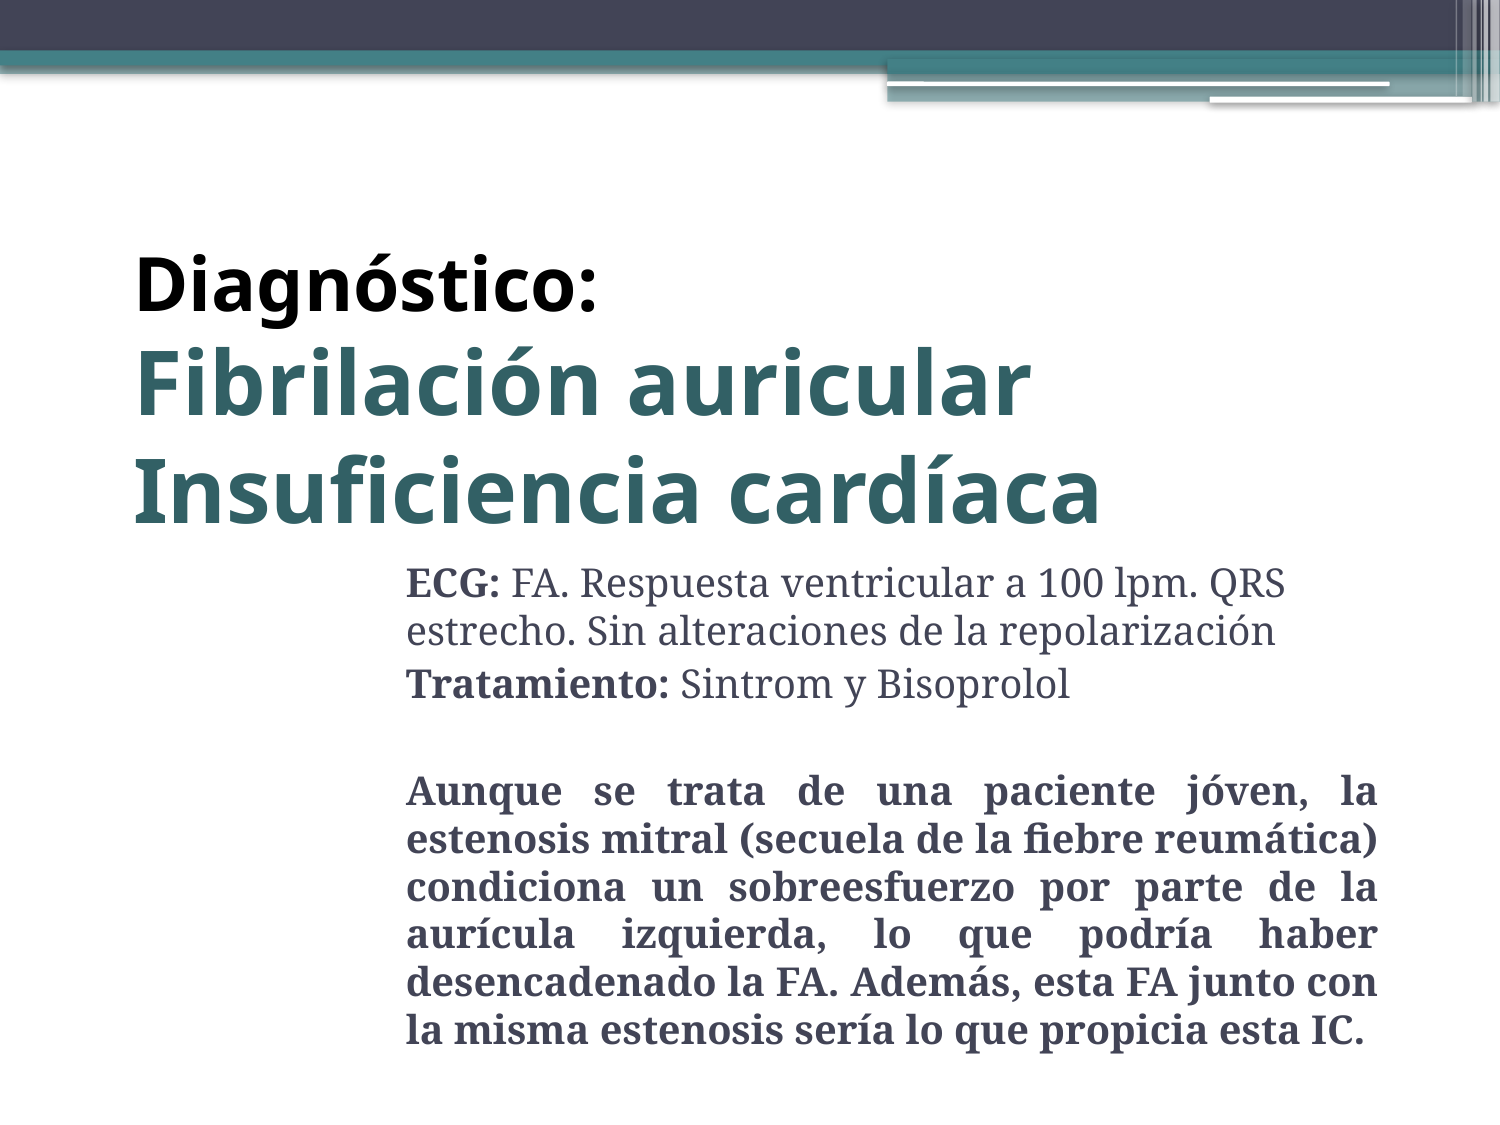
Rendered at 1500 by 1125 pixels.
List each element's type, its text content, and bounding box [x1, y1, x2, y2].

title Diagnóstico: Fibrilación auricular Insuficiencia cardíaca [118, 172, 1394, 549]
list ECG: FA. Respuesta ventricular a 100 lpm. QRS estrecho. Sin alteraciones de la repolarización Tratamiento: Sintrom y Bisoprolol Aunque se trata de una paciente jóven, la estenosis mitral (secuela de la fiebre reumática) condiciona un sobreesfuerzo por parte de la aurícula izquierda, lo que podría haber desencadenado la FA. Además, esta FA junto con la misma estenosis sería lo que propicia esta IC. [383, 550, 1394, 1093]
